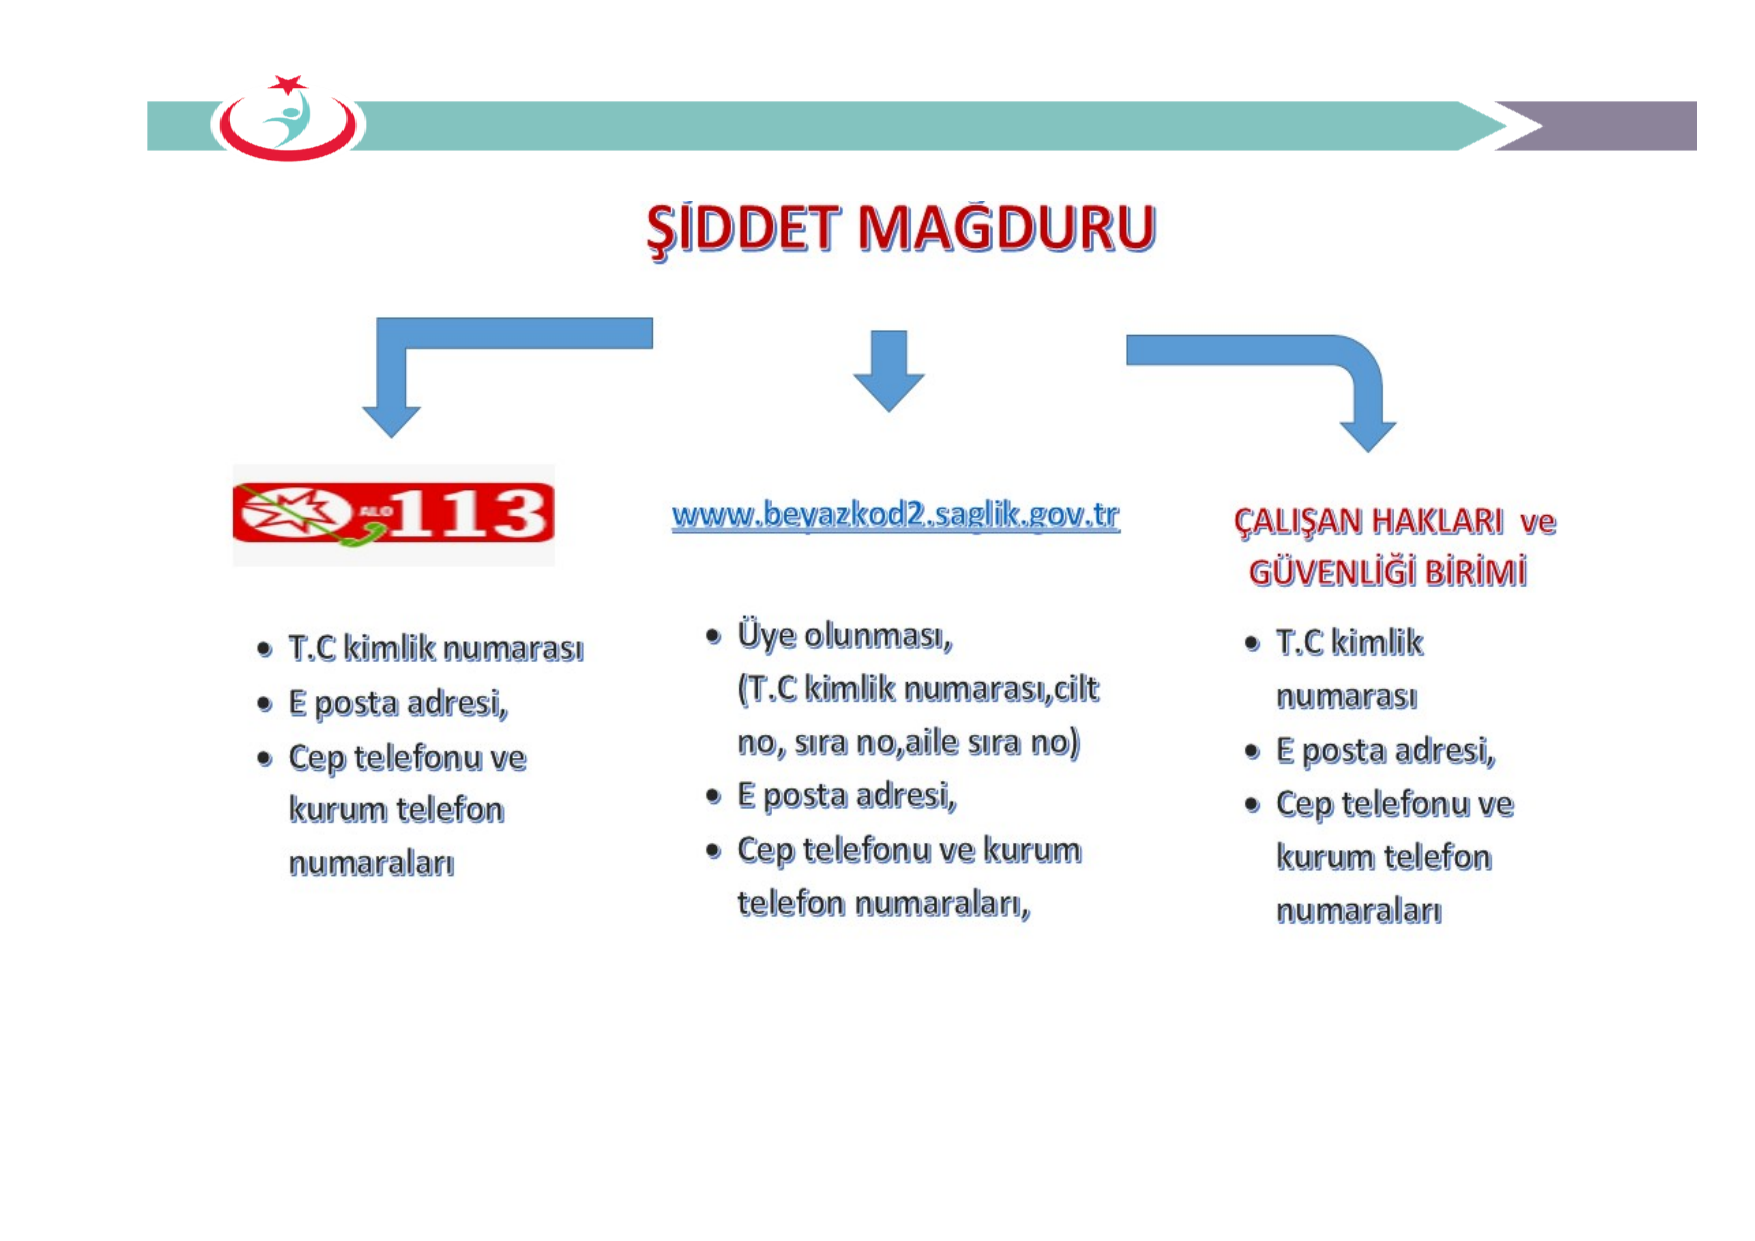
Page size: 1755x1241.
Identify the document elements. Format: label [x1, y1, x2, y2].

picture [147, 75, 1697, 173]
text_box [139, 201, 1615, 1071]
